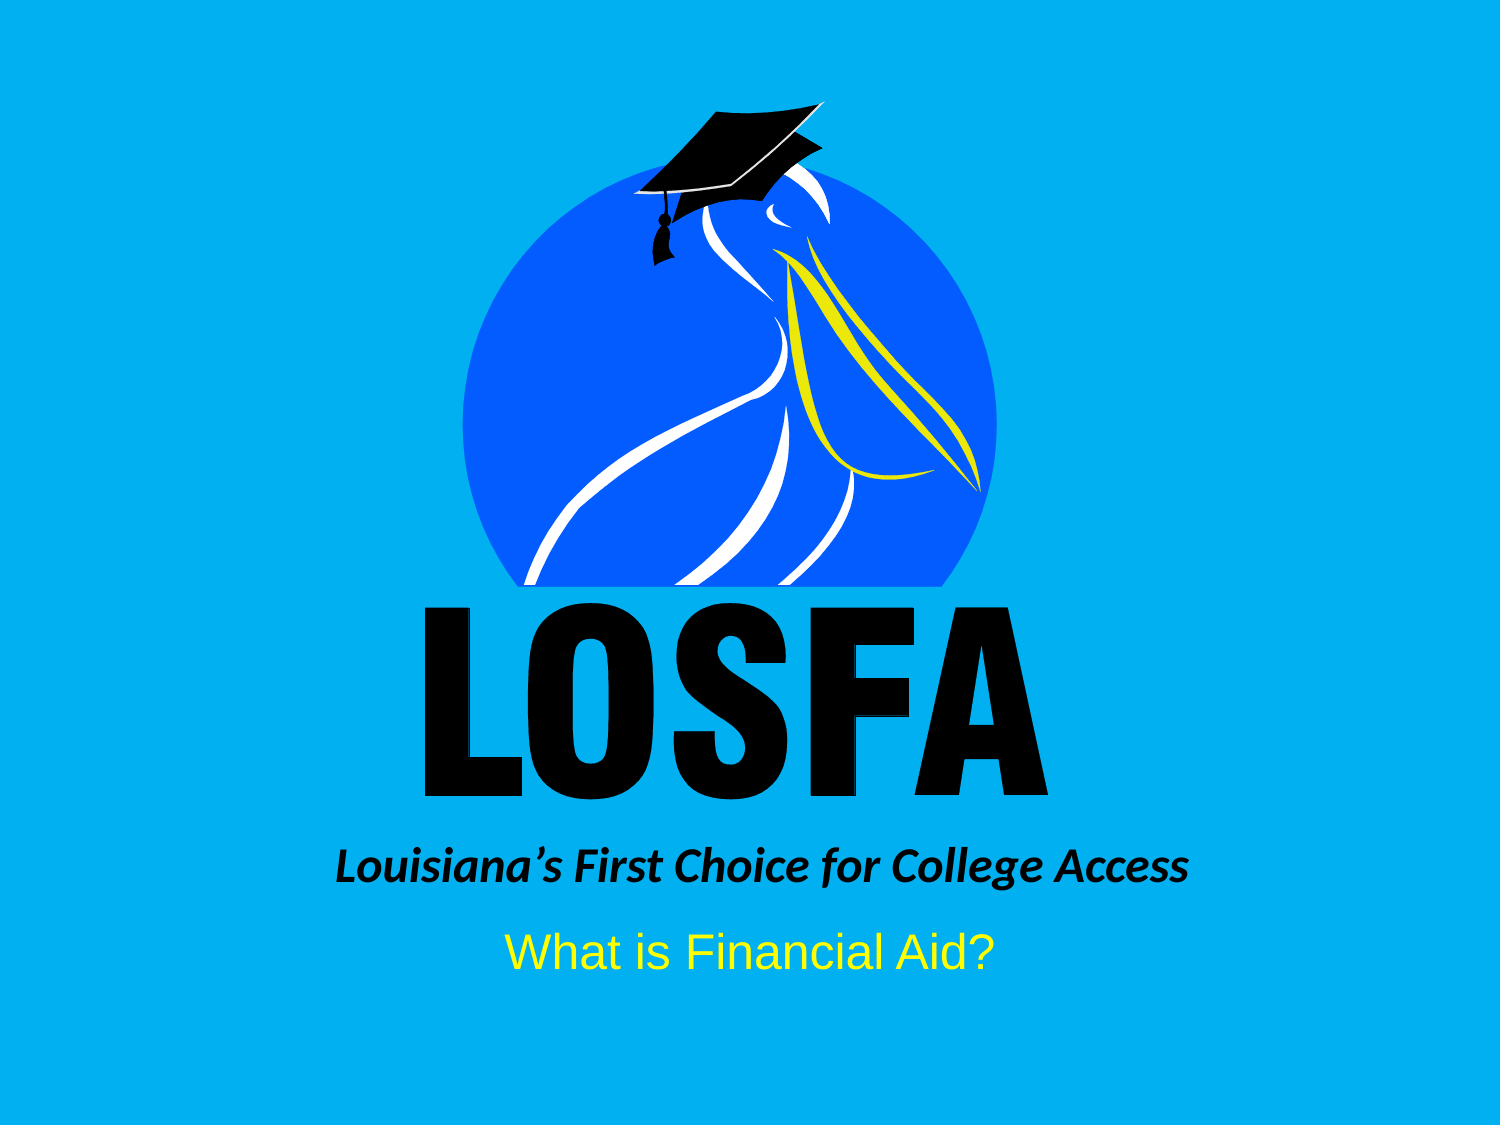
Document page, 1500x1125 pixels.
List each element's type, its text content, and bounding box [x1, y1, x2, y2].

picture [812, 609, 913, 795]
text_box Louisiana’s First Choice for College Access [237, 825, 1288, 912]
picture [916, 609, 1046, 794]
picture [426, 609, 521, 795]
text_box What is Financial Aid? [0, 912, 1500, 988]
picture [675, 604, 786, 798]
picture [463, 105, 996, 586]
picture [529, 604, 652, 798]
